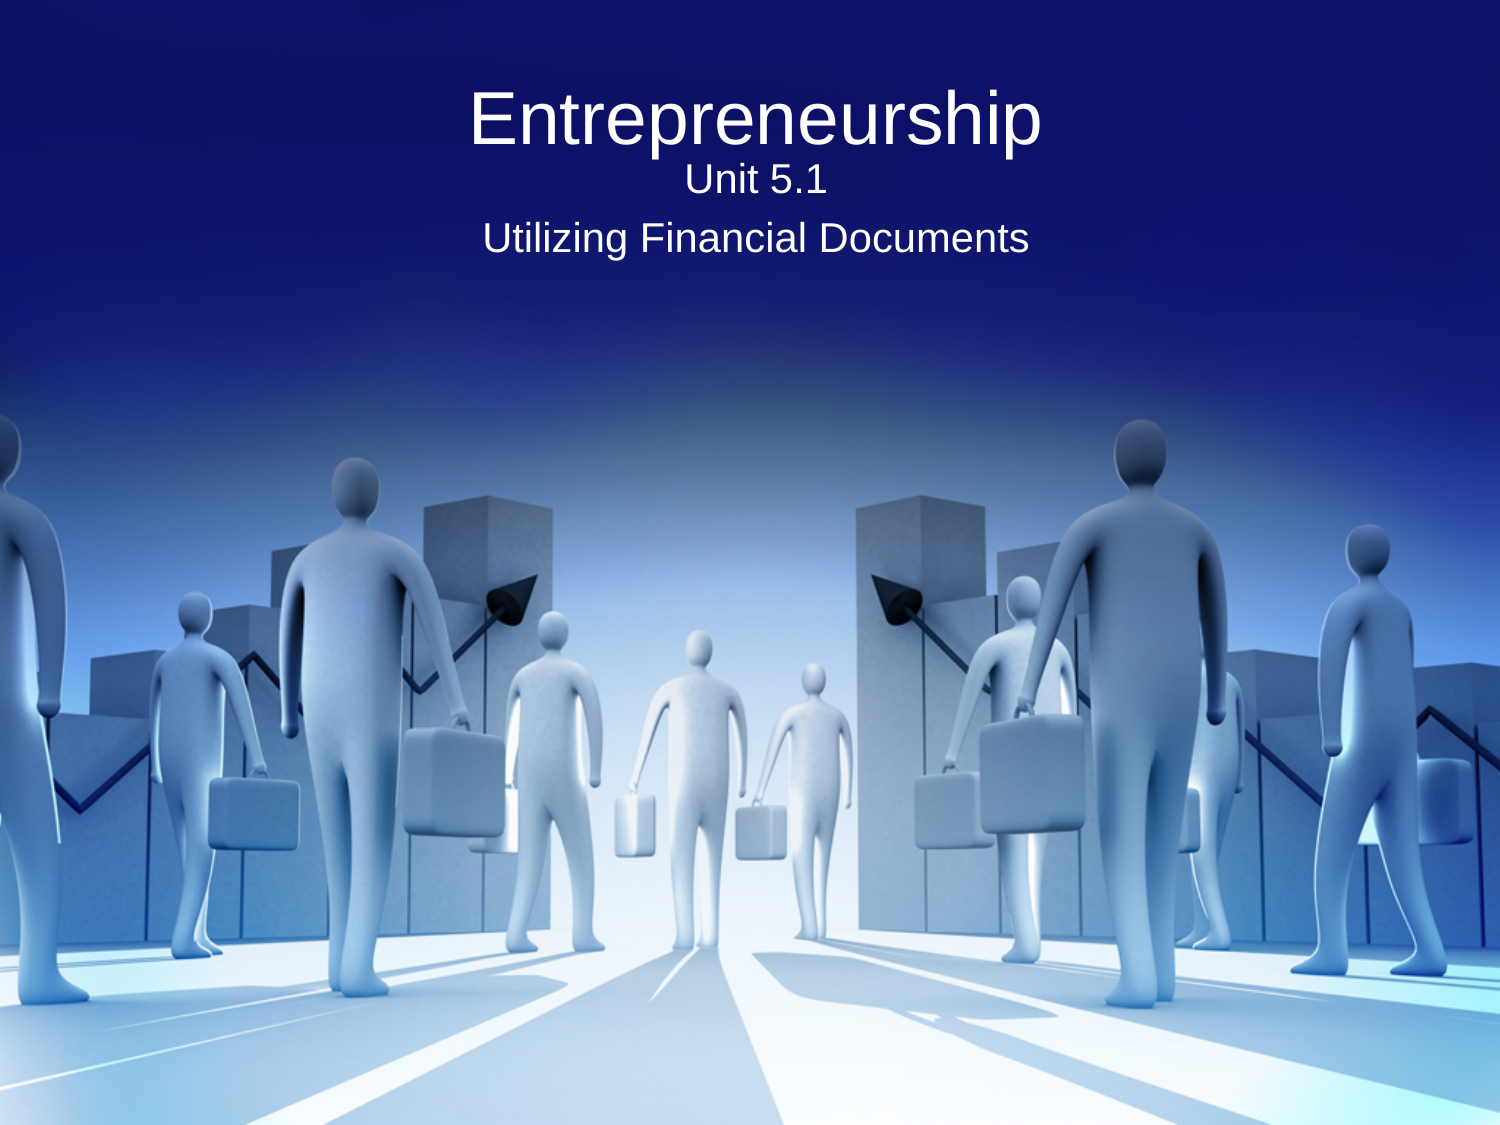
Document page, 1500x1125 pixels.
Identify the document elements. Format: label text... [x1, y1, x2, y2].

title Entrepreneurship [49, 62, 1463, 151]
subtitle Unit 5.1 Utilizing Financial Documents [49, 174, 1463, 238]
picture [0, 0, 1500, 1125]
